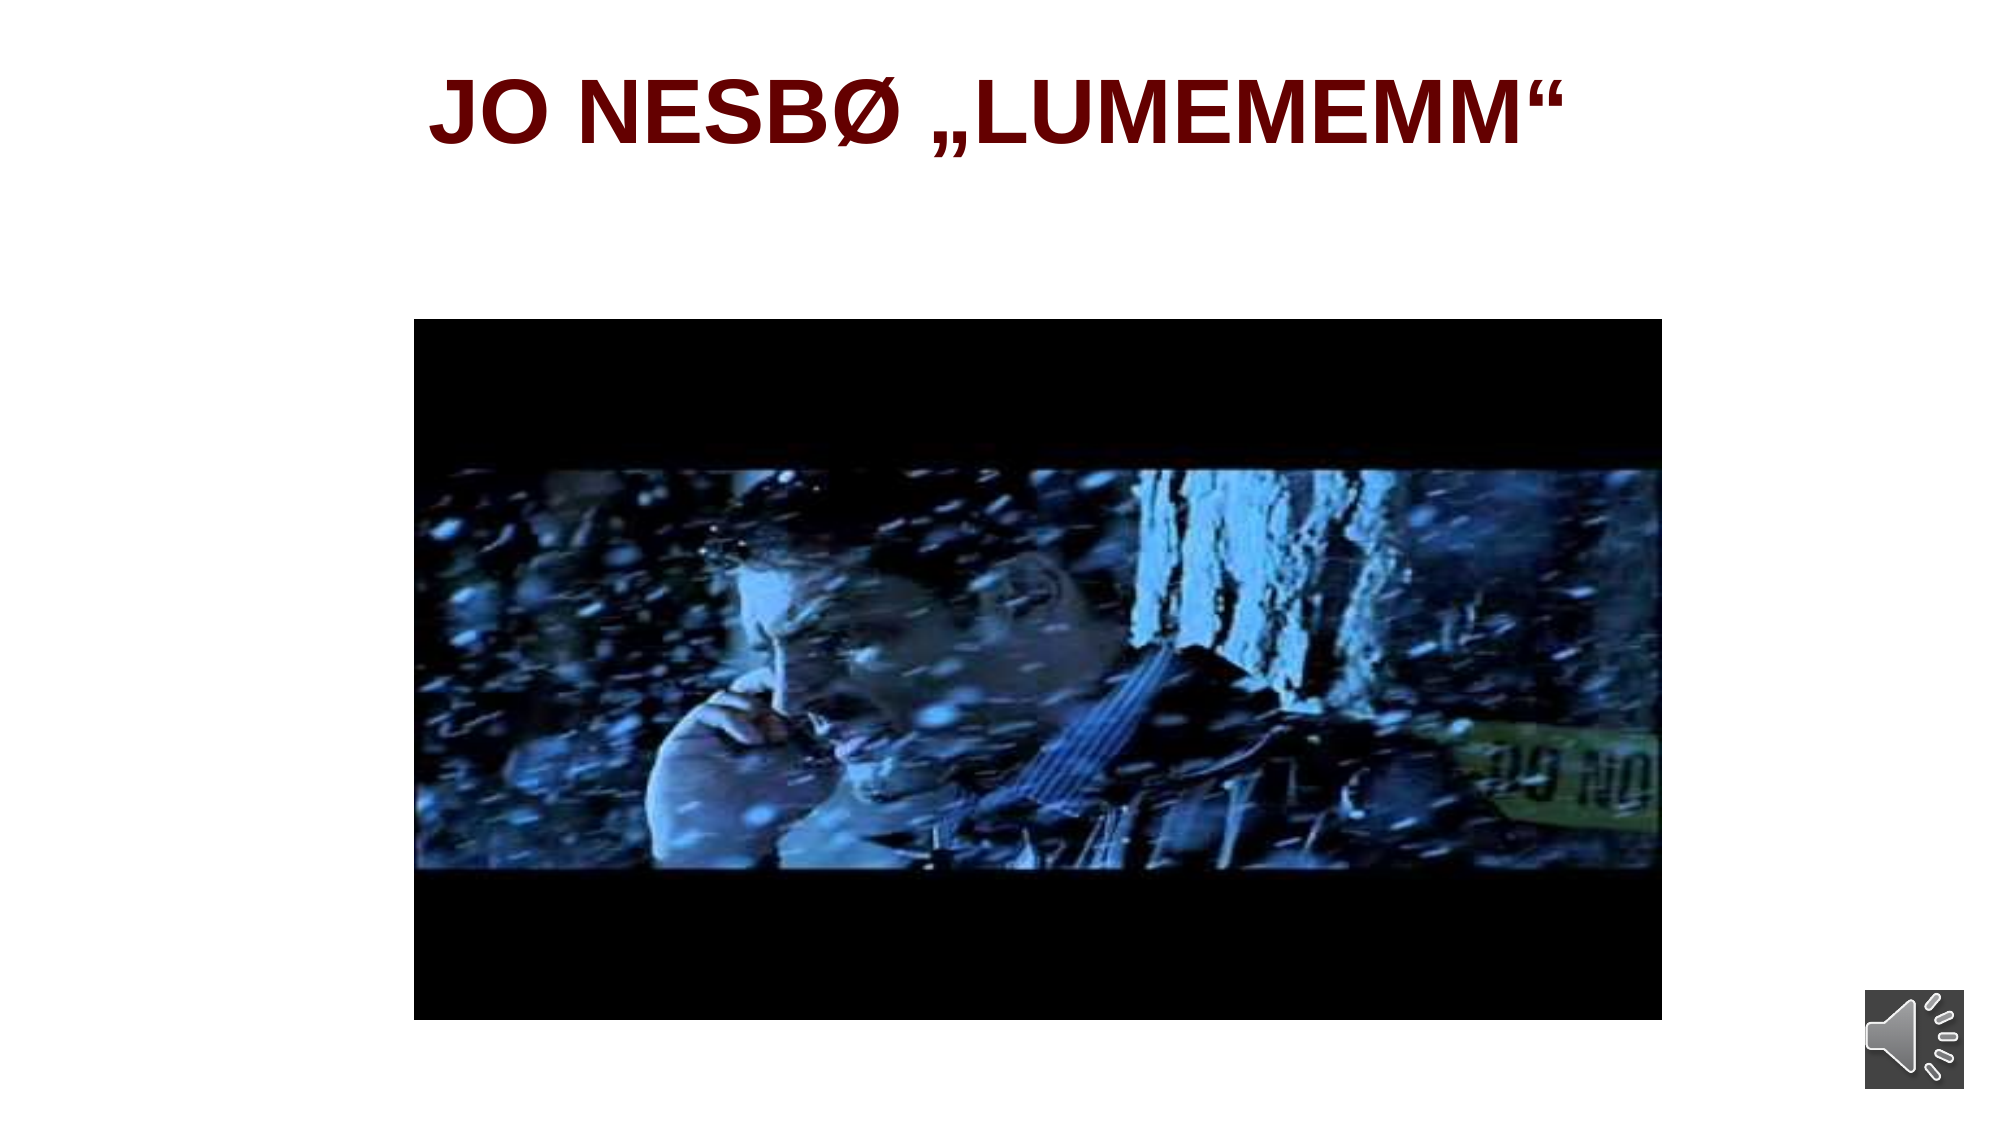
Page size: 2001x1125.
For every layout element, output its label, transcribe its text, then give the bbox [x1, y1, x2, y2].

picture [1864, 989, 1965, 1090]
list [413, 318, 1663, 1021]
title JO NESBØ „LUMEMEMM“ [137, 59, 1863, 278]
